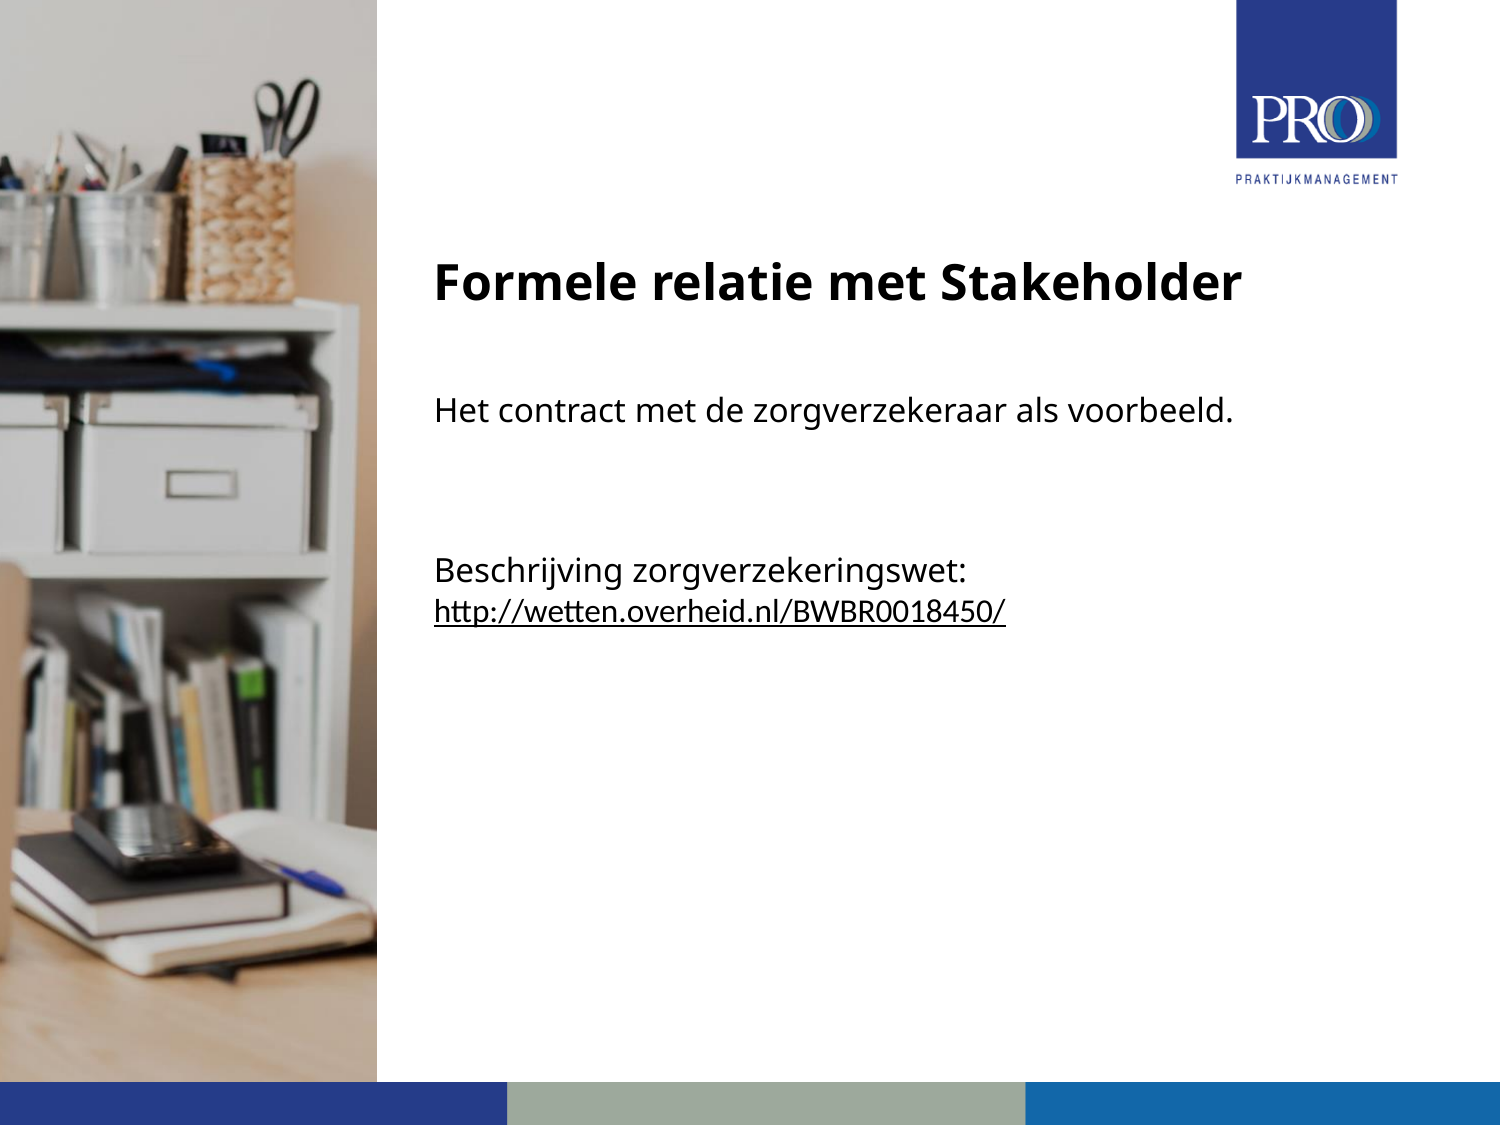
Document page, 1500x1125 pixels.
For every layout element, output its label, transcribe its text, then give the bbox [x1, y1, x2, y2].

text_box Het contract met de zorgverzekeraar als voorbeeld. Beschrijving zorgverzekeringswet: http://wetten.overheid.nl/BWBR0018450/ [419, 342, 1427, 842]
picture [0, 0, 1500, 1125]
picture [1222, 0, 1411, 186]
text_box Formele relatie met Stakeholder [419, 243, 1345, 319]
